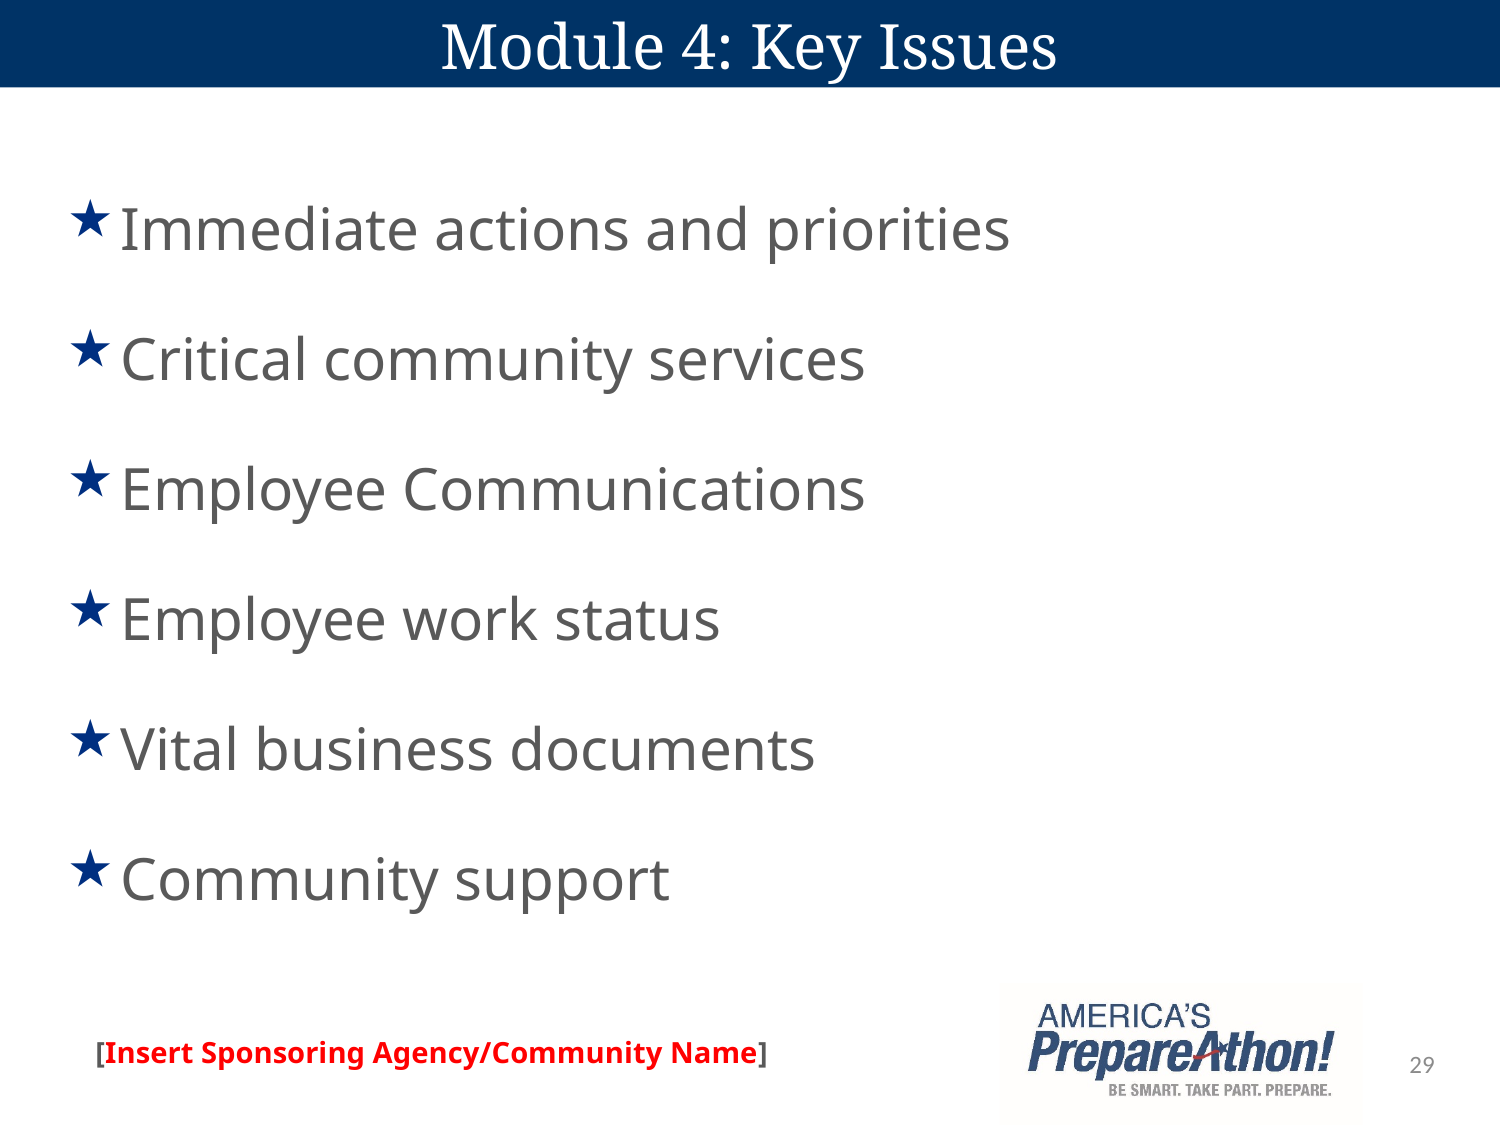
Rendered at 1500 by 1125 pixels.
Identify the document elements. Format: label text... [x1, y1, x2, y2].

text_box Immediate actions and priorities Critical community services Employee Communications Employee work status Vital business documents Community support [49, 149, 1438, 888]
picture [999, 983, 1363, 1125]
title Module 4: Key Issues [75, 0, 1425, 188]
slide_number 29 [1387, 1033, 1450, 1094]
